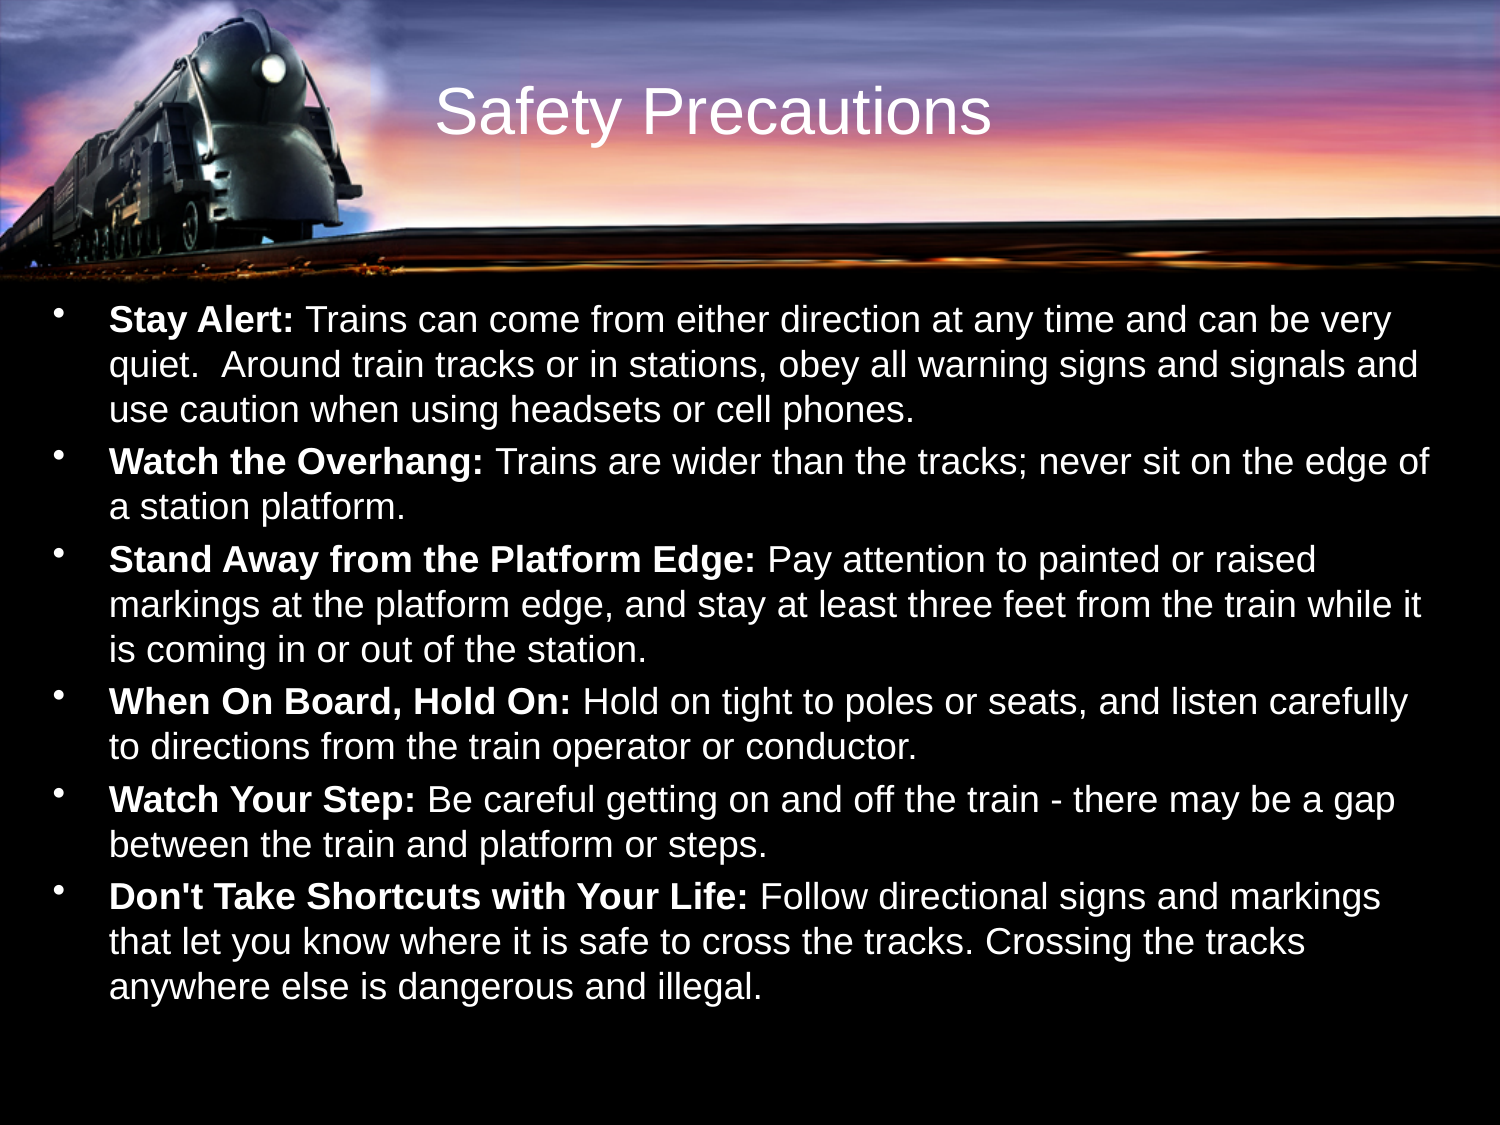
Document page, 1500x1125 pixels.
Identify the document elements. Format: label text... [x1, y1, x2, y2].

title Safety Precautions [419, 66, 1471, 150]
list Stay Alert: Trains can come from either direction at any time and can be very quiet. Around train tracks or in stations, obey all warning signs and signals and use caution when using headsets or cell phones. Watch the Overhang: Trains are wider than the tracks; never sit on the edge of a station platform. Stand Away from the Platform Edge: Pay attention to painted or raised markings at the platform edge, and stay at least three feet from the train while it is coming in or out of the station. When On Board, Hold On: Hold on tight to poles or seats, and listen carefully to directions from the train operator or conductor. Watch Your Step: Be careful getting on and off the train - there may be a gap between the train and platform or steps. Don't Take Shortcuts with Your Life: Follow directional signs and markings that let you know where it is safe to cross the tracks. Crossing the tracks anywhere else is dangerous and illegal. [37, 287, 1451, 1091]
picture [0, 0, 1500, 1125]
